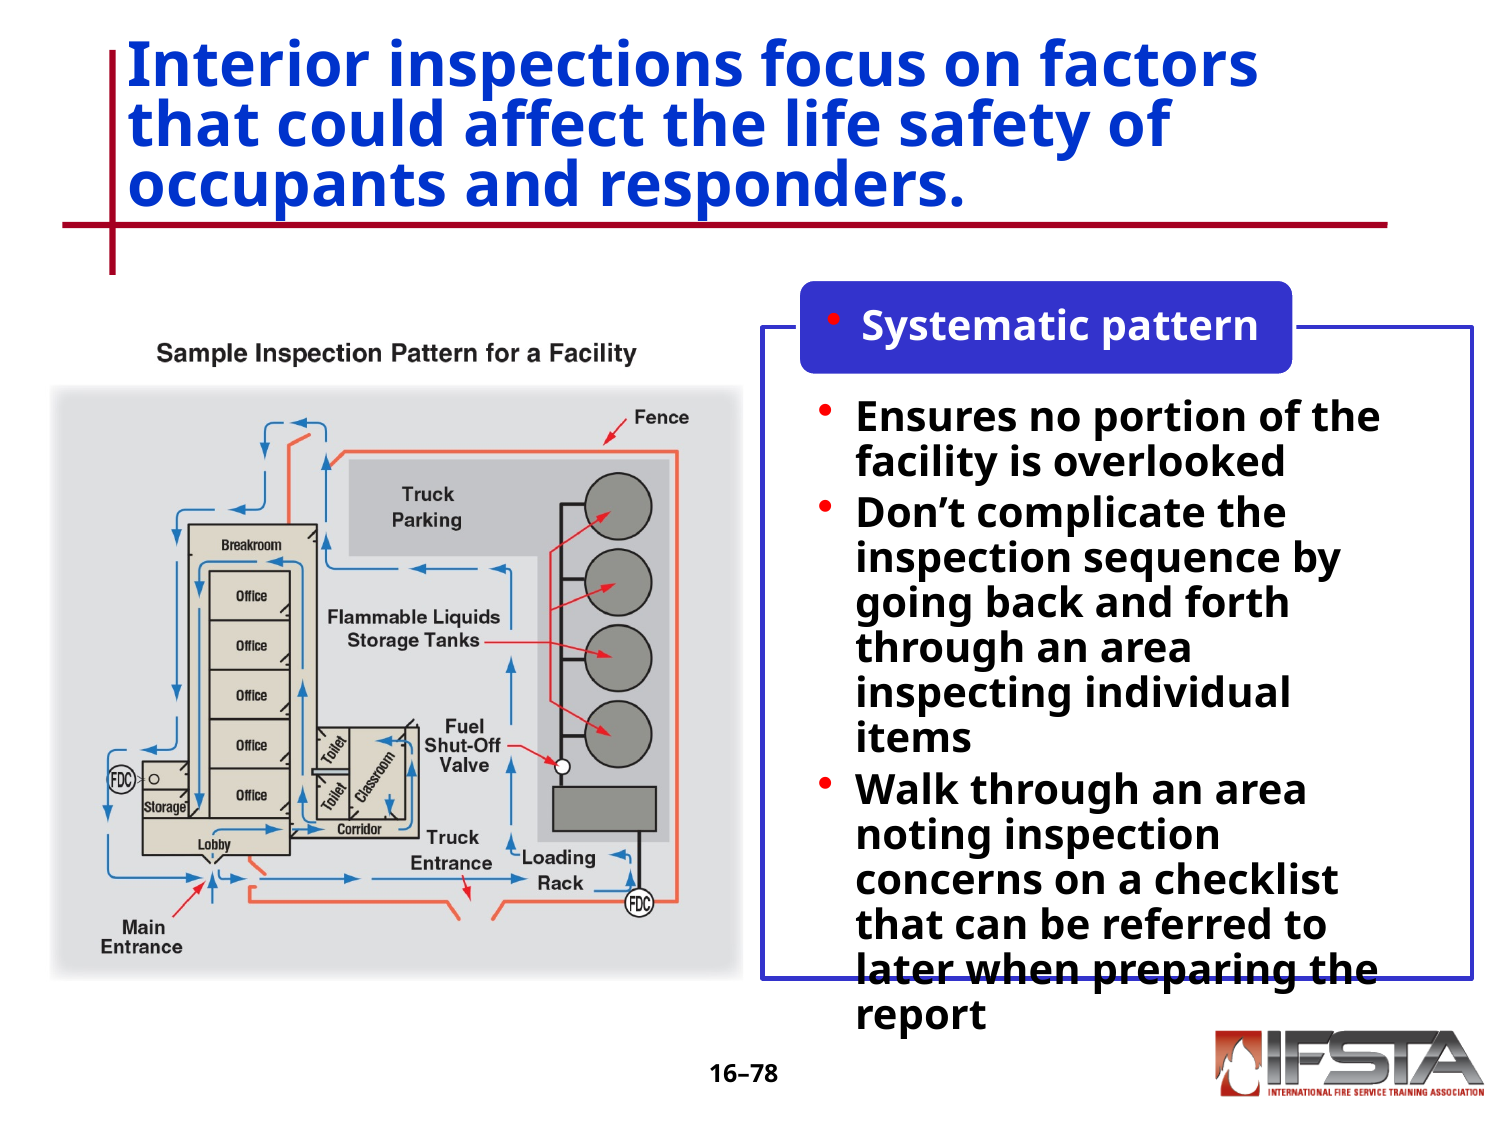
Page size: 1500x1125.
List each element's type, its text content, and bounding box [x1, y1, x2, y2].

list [30, 332, 744, 983]
picture [1215, 1030, 1485, 1099]
slide_number 16–77 [587, 1050, 900, 1125]
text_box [762, 274, 1473, 983]
title Interior inspections focus on factors that could affect the life safety of occupants and responders. [112, 31, 1400, 182]
